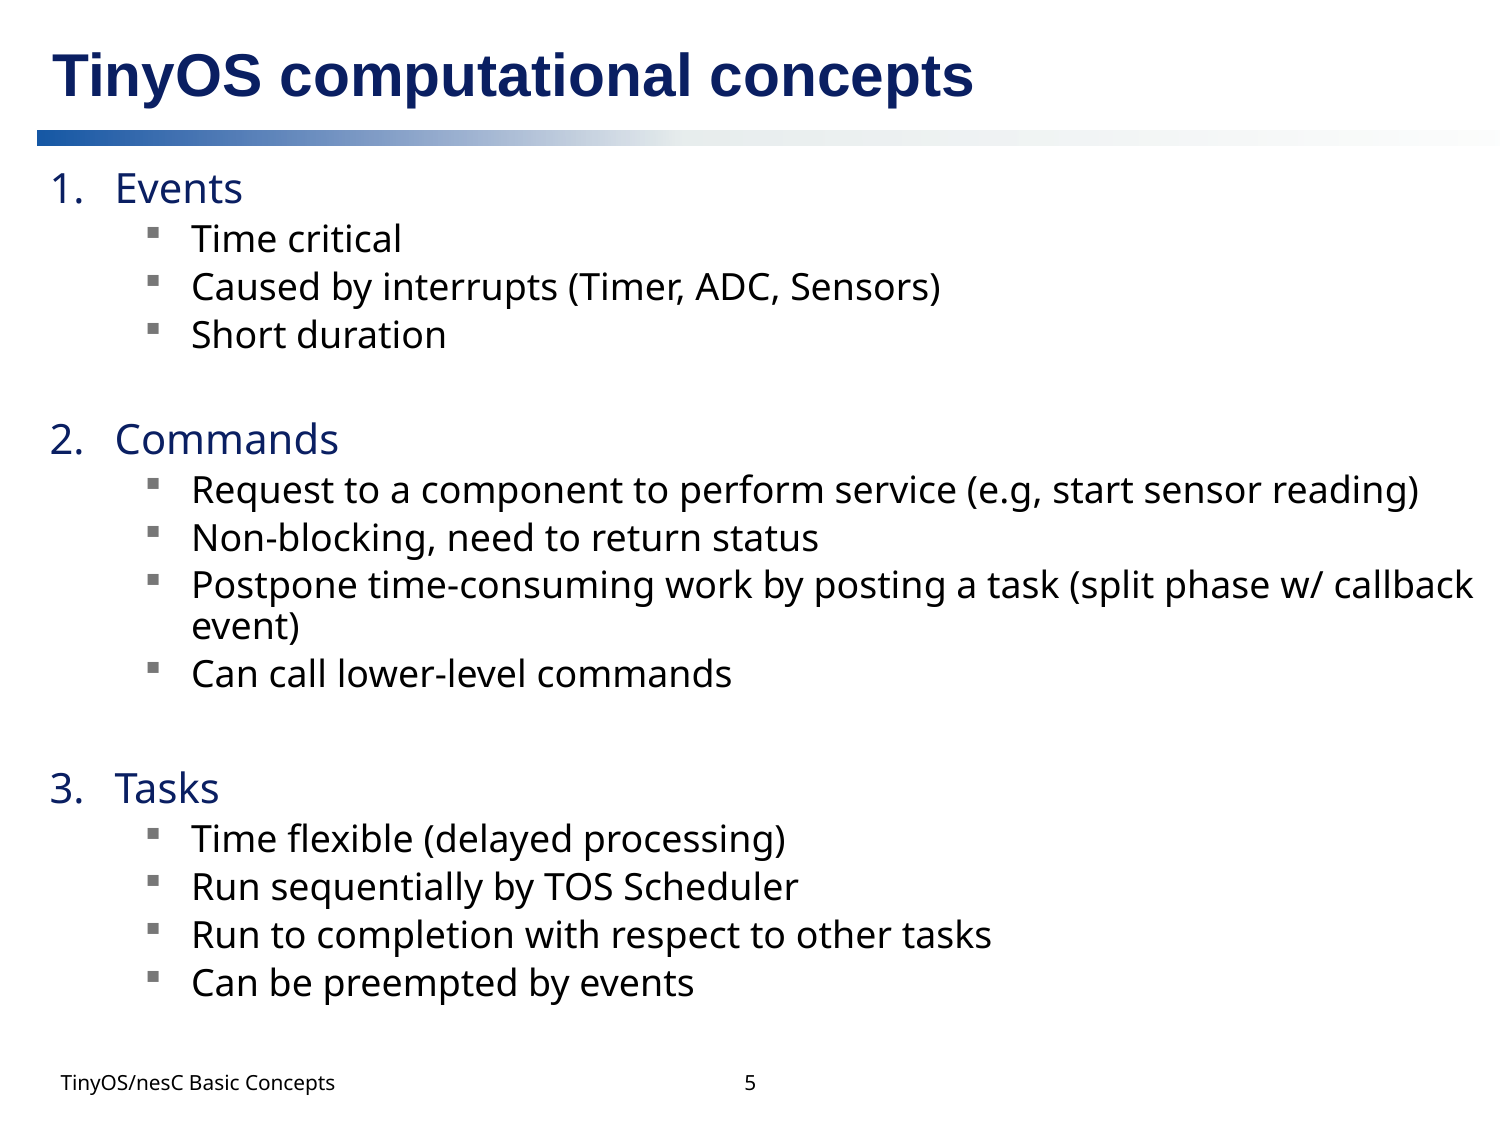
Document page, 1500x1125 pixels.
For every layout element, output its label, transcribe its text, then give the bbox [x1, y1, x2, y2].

picture [37, 130, 1500, 146]
slide_number 5 [650, 1060, 850, 1106]
footer TinyOS/nesC Basic Concepts [30, 1060, 581, 1106]
title TinyOS computational concepts [37, 24, 1388, 120]
list Events Time critical Caused by interrupts (Timer, ADC, Sensors) Short duration Commands Request to a component to perform service (e.g, start sensor reading) Non-blocking, need to return status Postpone time-consuming work by posting a task (split phase w/ callback event) Can call lower-level commands Tasks Time flexible (delayed processing) Run sequentially by TOS Scheduler Run to completion with respect to other tasks Can be preempted by events [34, 160, 1500, 1031]
